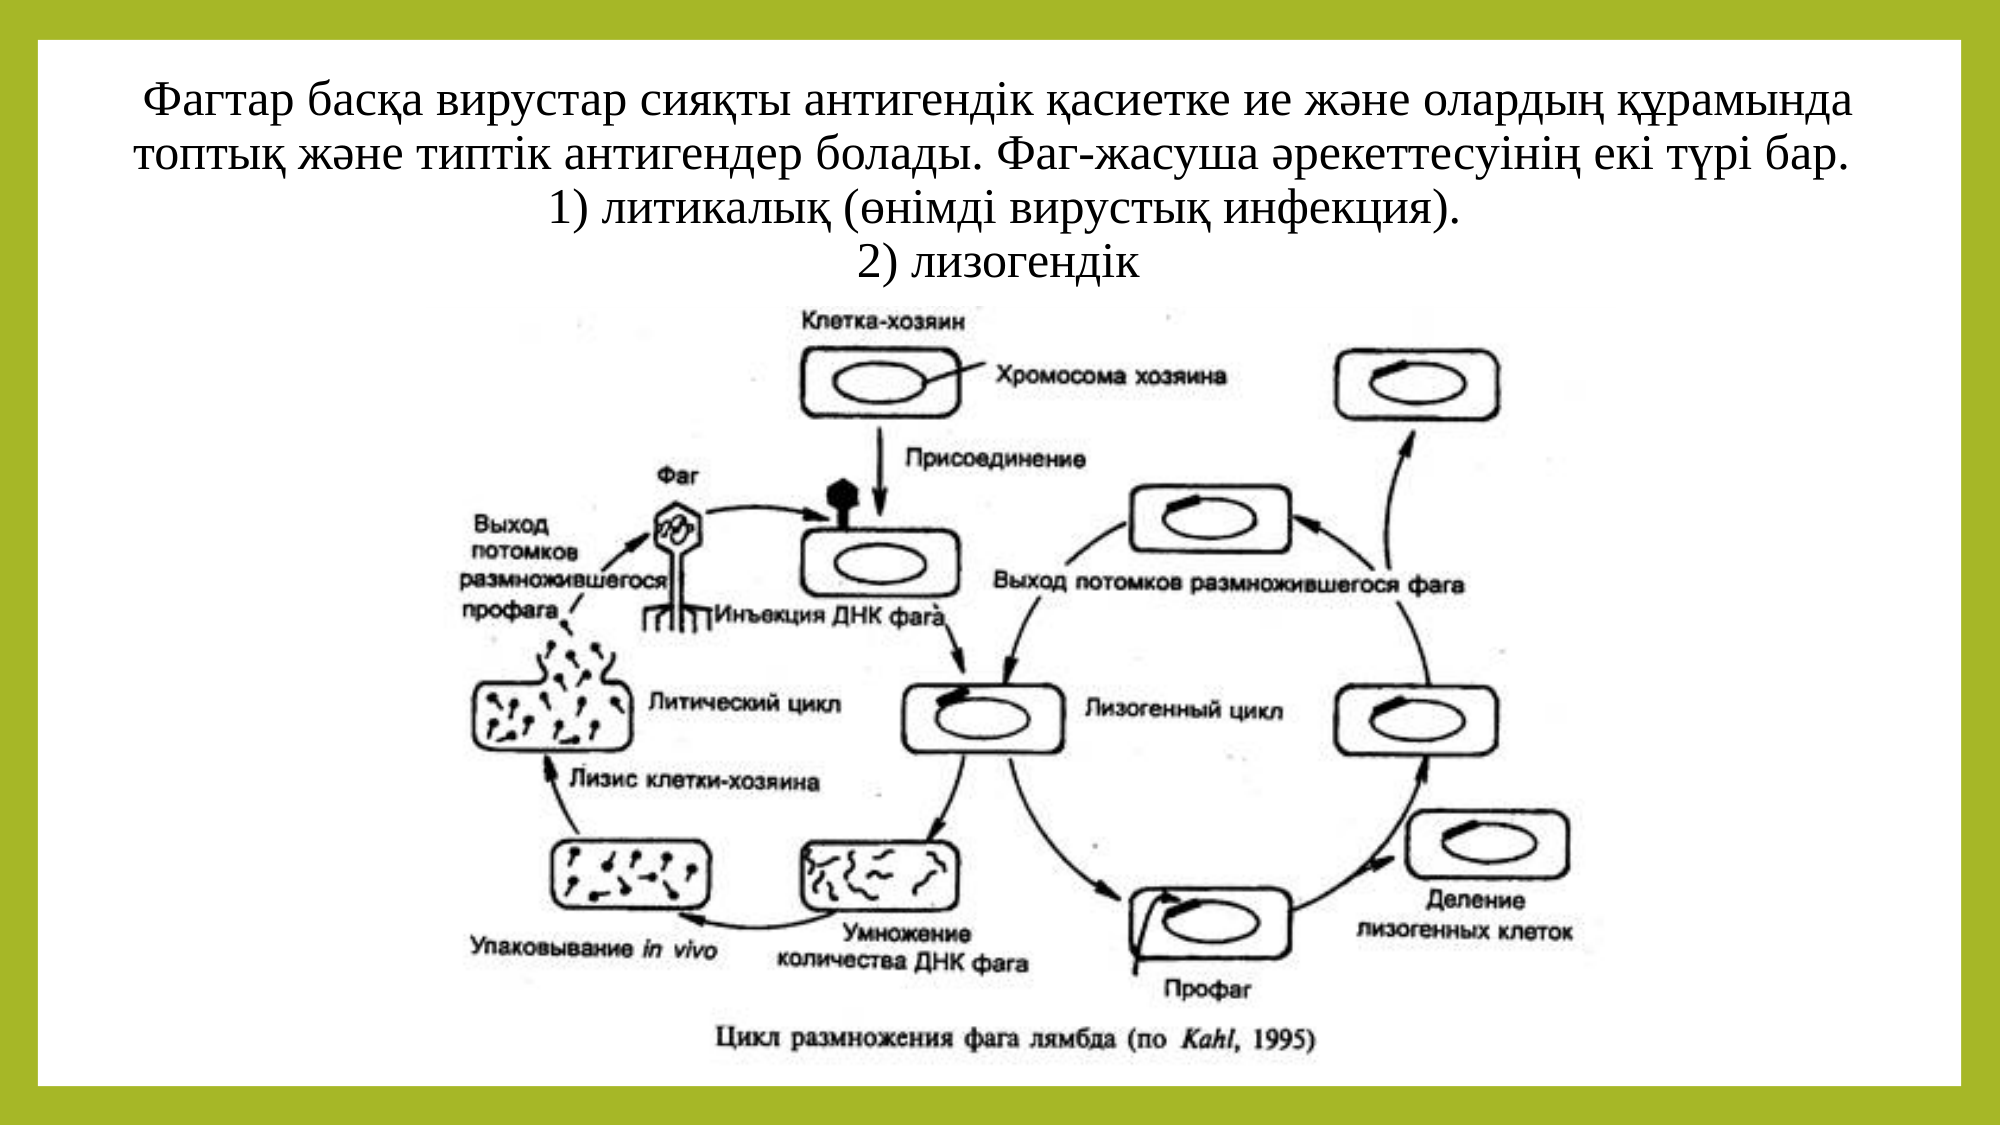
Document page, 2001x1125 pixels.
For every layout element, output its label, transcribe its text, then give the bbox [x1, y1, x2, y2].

picture [426, 305, 1616, 1083]
title Фагтар басқа вирустар сияқты антигендік қасиетке ие және олардың құрамында топтық және типтік антигендер болады. Фаг-жасуша әрекеттесуінің екі түрі бар. 1) литикалық (өнімді вирустық инфекция). 2) лизогендік [115, 109, 1881, 332]
